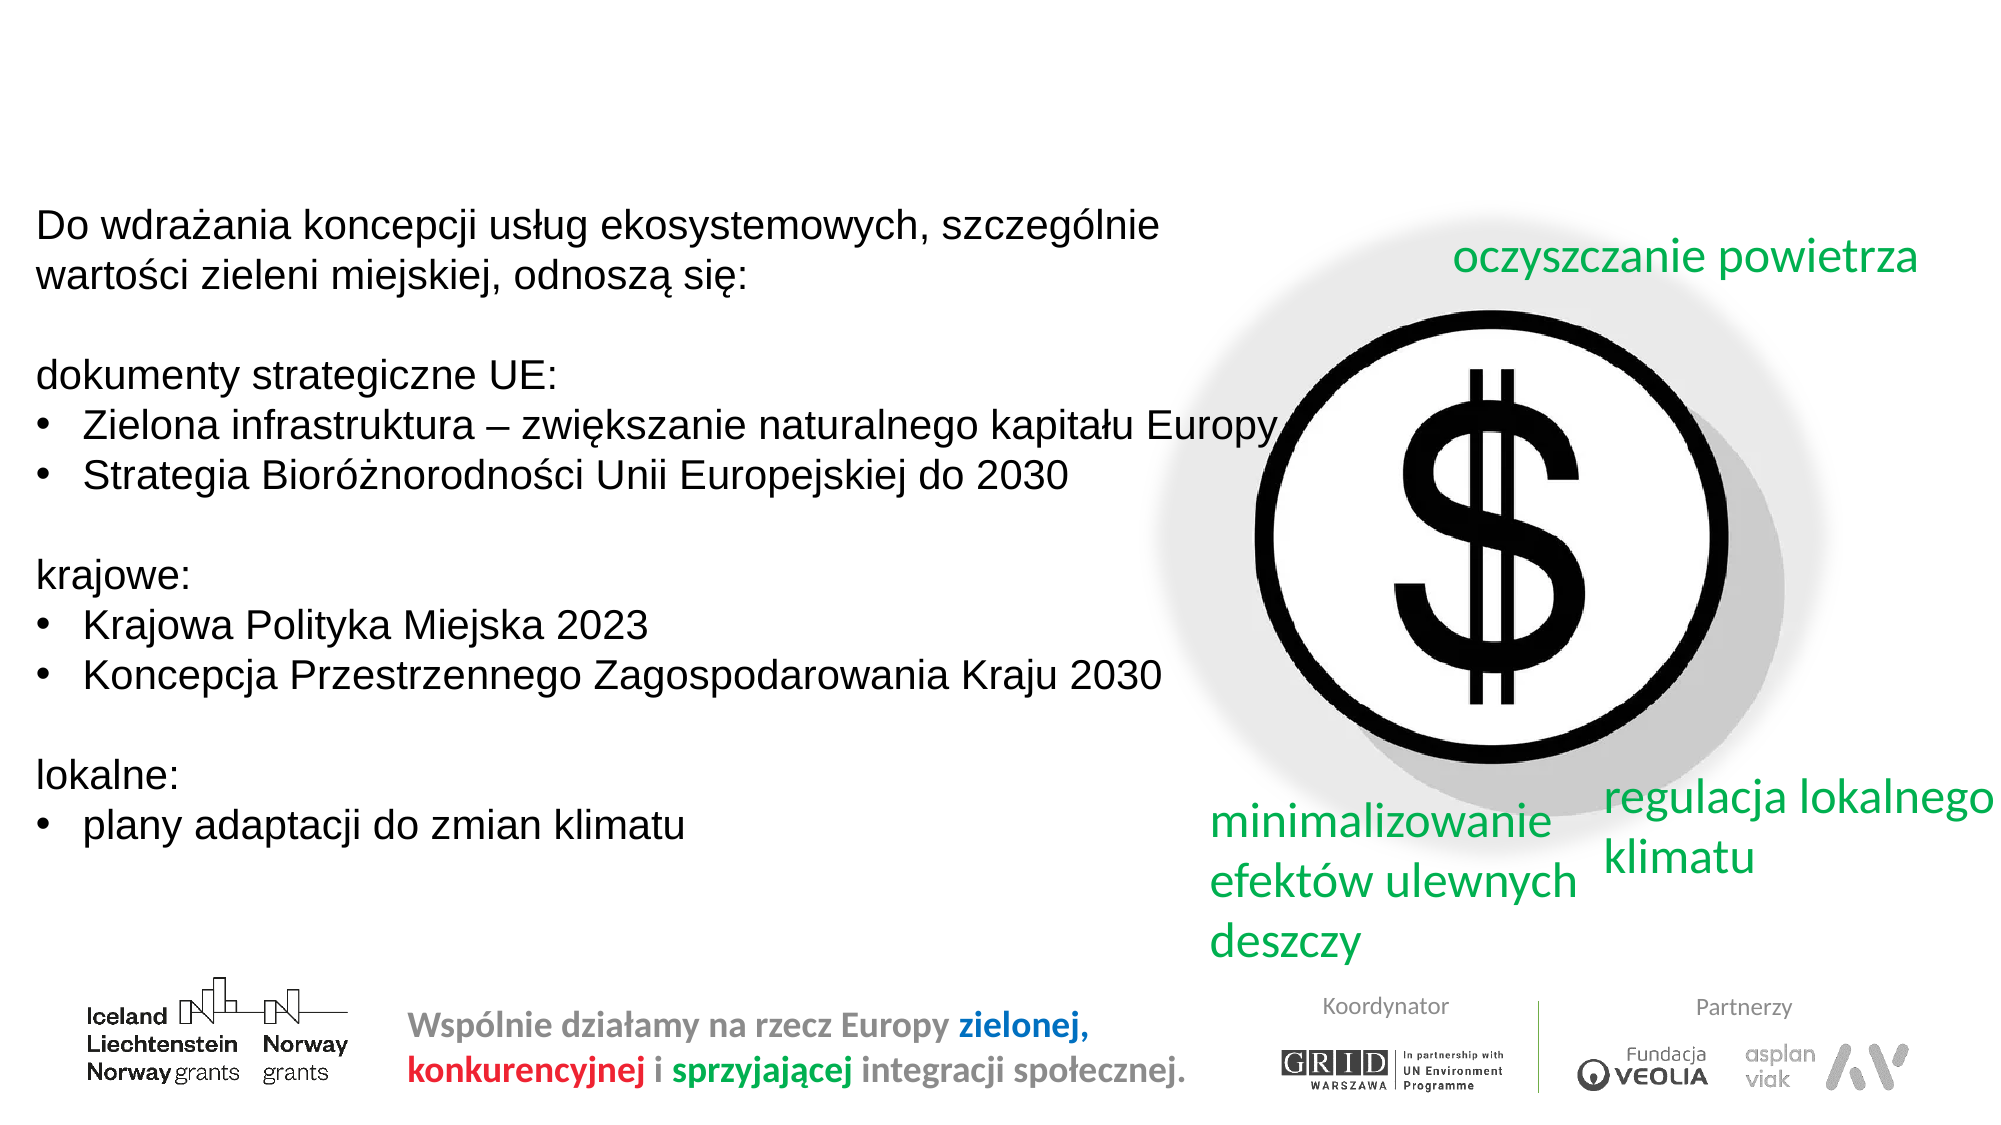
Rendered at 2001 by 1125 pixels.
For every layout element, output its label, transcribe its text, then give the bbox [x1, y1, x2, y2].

picture [1569, 1034, 1717, 1091]
text_box oczyszczanie powietrza [1844, 215, 2000, 290]
picture [1270, 1037, 1515, 1099]
picture [1138, 199, 1844, 872]
picture [1730, 1034, 1918, 1100]
text_box regulacja lokalnego klimatu [1836, 755, 2000, 891]
text_box minimalizowanie efektów ulewnych deszczy [1194, 872, 1836, 975]
text_box Do wdrażania koncepcji usług ekosystemowych, szczególnie wartości zieleni miejskiej, odnoszą się: dokumenty strategiczne UE: Zielona infrastruktura – zwiększanie naturalnego kapitału Europy Strategia Bioróżnorodności Unii Europejskiej do 2030 krajowe: Krajowa Polityka Miejska 2023 Koncepcja Przestrzennego Zagospodarowania Kraju 2030 lokalne: plany adaptacji do zmian klimatu [21, 190, 1304, 856]
picture [86, 977, 348, 1085]
